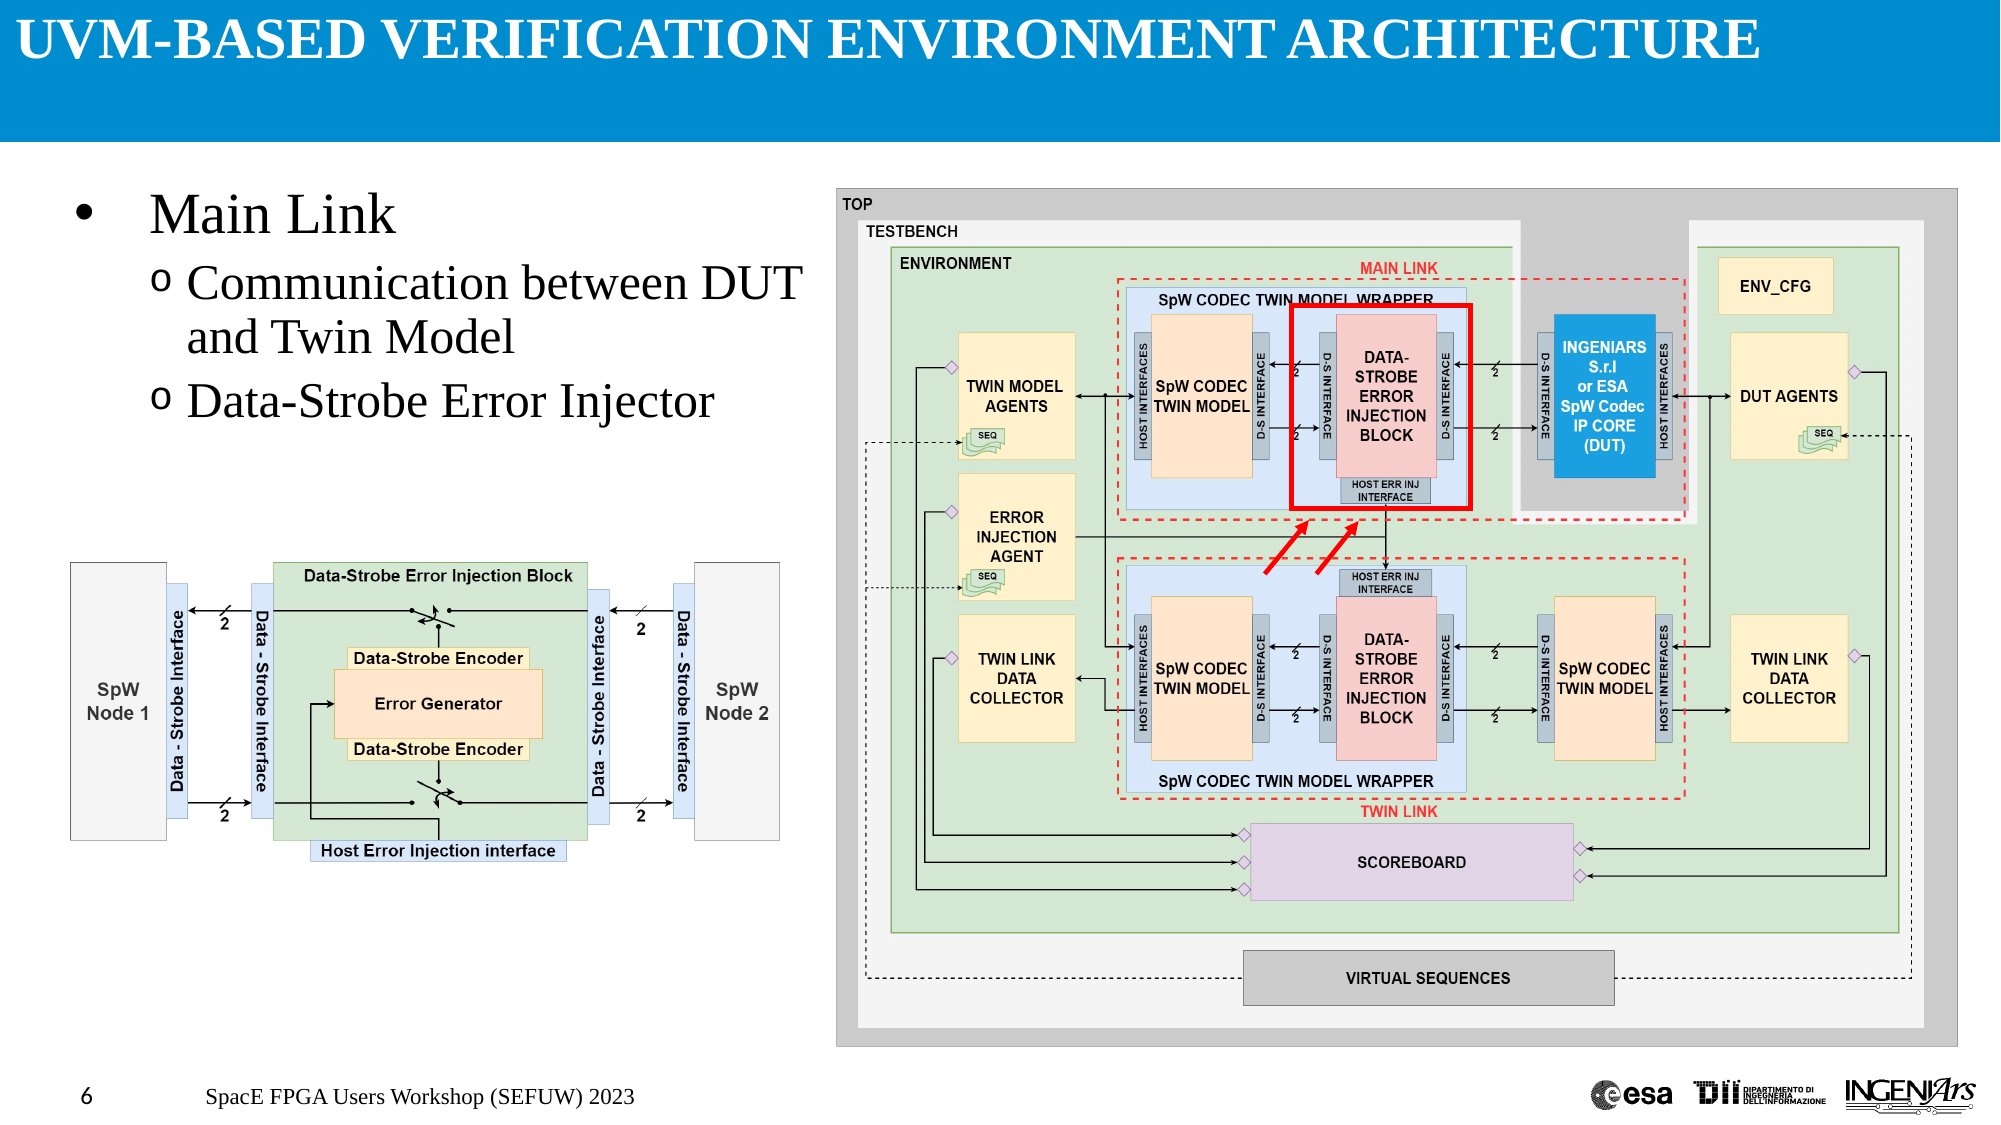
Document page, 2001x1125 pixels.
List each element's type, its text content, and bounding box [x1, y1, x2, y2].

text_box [1316, 521, 1359, 574]
slide_number 6 [59, 1071, 109, 1119]
picture [1685, 1078, 1834, 1107]
picture [1587, 1078, 1676, 1113]
title UVM-BASED VERIFICATION ENVIRONMENT ARCHITECTURE [0, 0, 2000, 137]
picture [829, 184, 1964, 1053]
text_box Main Link Communication between DUT and Twin Model Data-Strobe Error Injector [59, 175, 822, 475]
text_box SpacE FPGA Users Workshop (SEFUW) 2023 [166, 1082, 651, 1108]
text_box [1264, 520, 1309, 574]
picture [70, 562, 780, 862]
